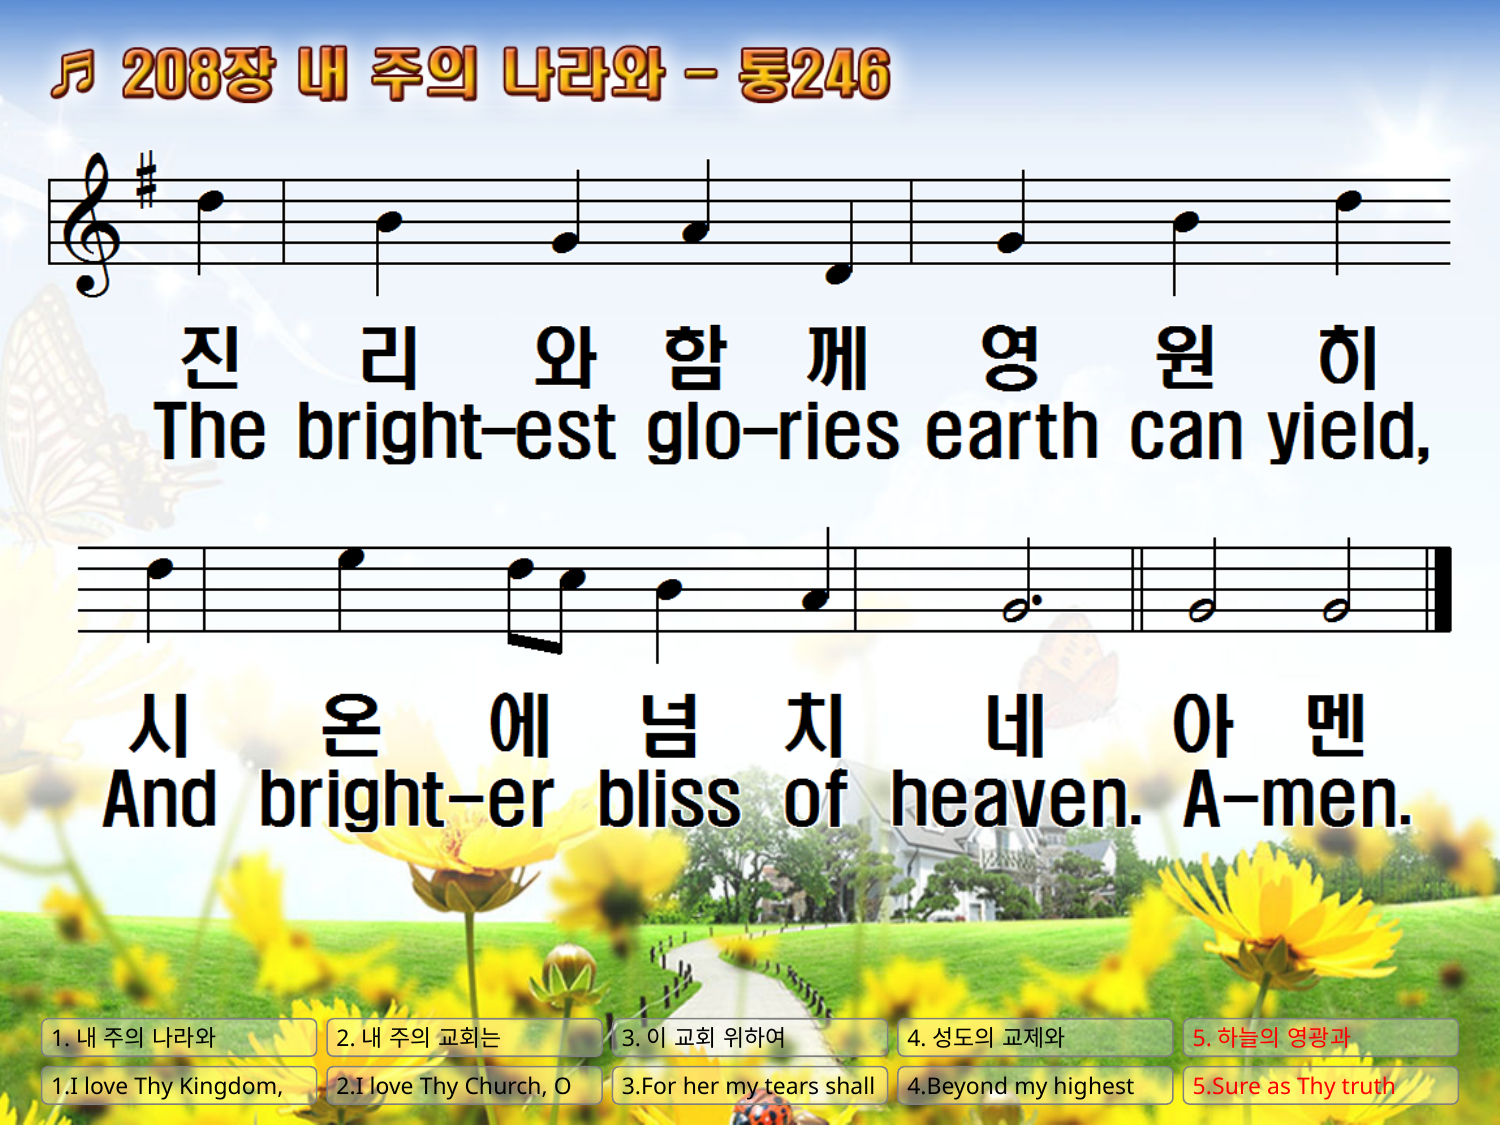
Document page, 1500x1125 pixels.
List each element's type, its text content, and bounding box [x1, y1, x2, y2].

text_box 5.Sure as Thy truth [1183, 1066, 1459, 1105]
text_box 2.I love Thy Church, O [327, 1066, 603, 1105]
text_box 4.Beyond my highest [897, 1066, 1173, 1105]
text_box 4.성도의 교제와 [897, 1018, 1173, 1057]
text_box 1.내 주의 나라와 [41, 1018, 317, 1057]
text_box 1.I love Thy Kingdom, [41, 1066, 317, 1105]
text_box 2.내 주의 교회는 [327, 1018, 603, 1057]
text_box 5.하늘의 영광과 [1183, 1018, 1459, 1057]
text_box 3.For her my tears shall [612, 1066, 888, 1105]
picture [0, 0, 1500, 844]
text_box 3.이 교회 위하여 [612, 1018, 888, 1057]
